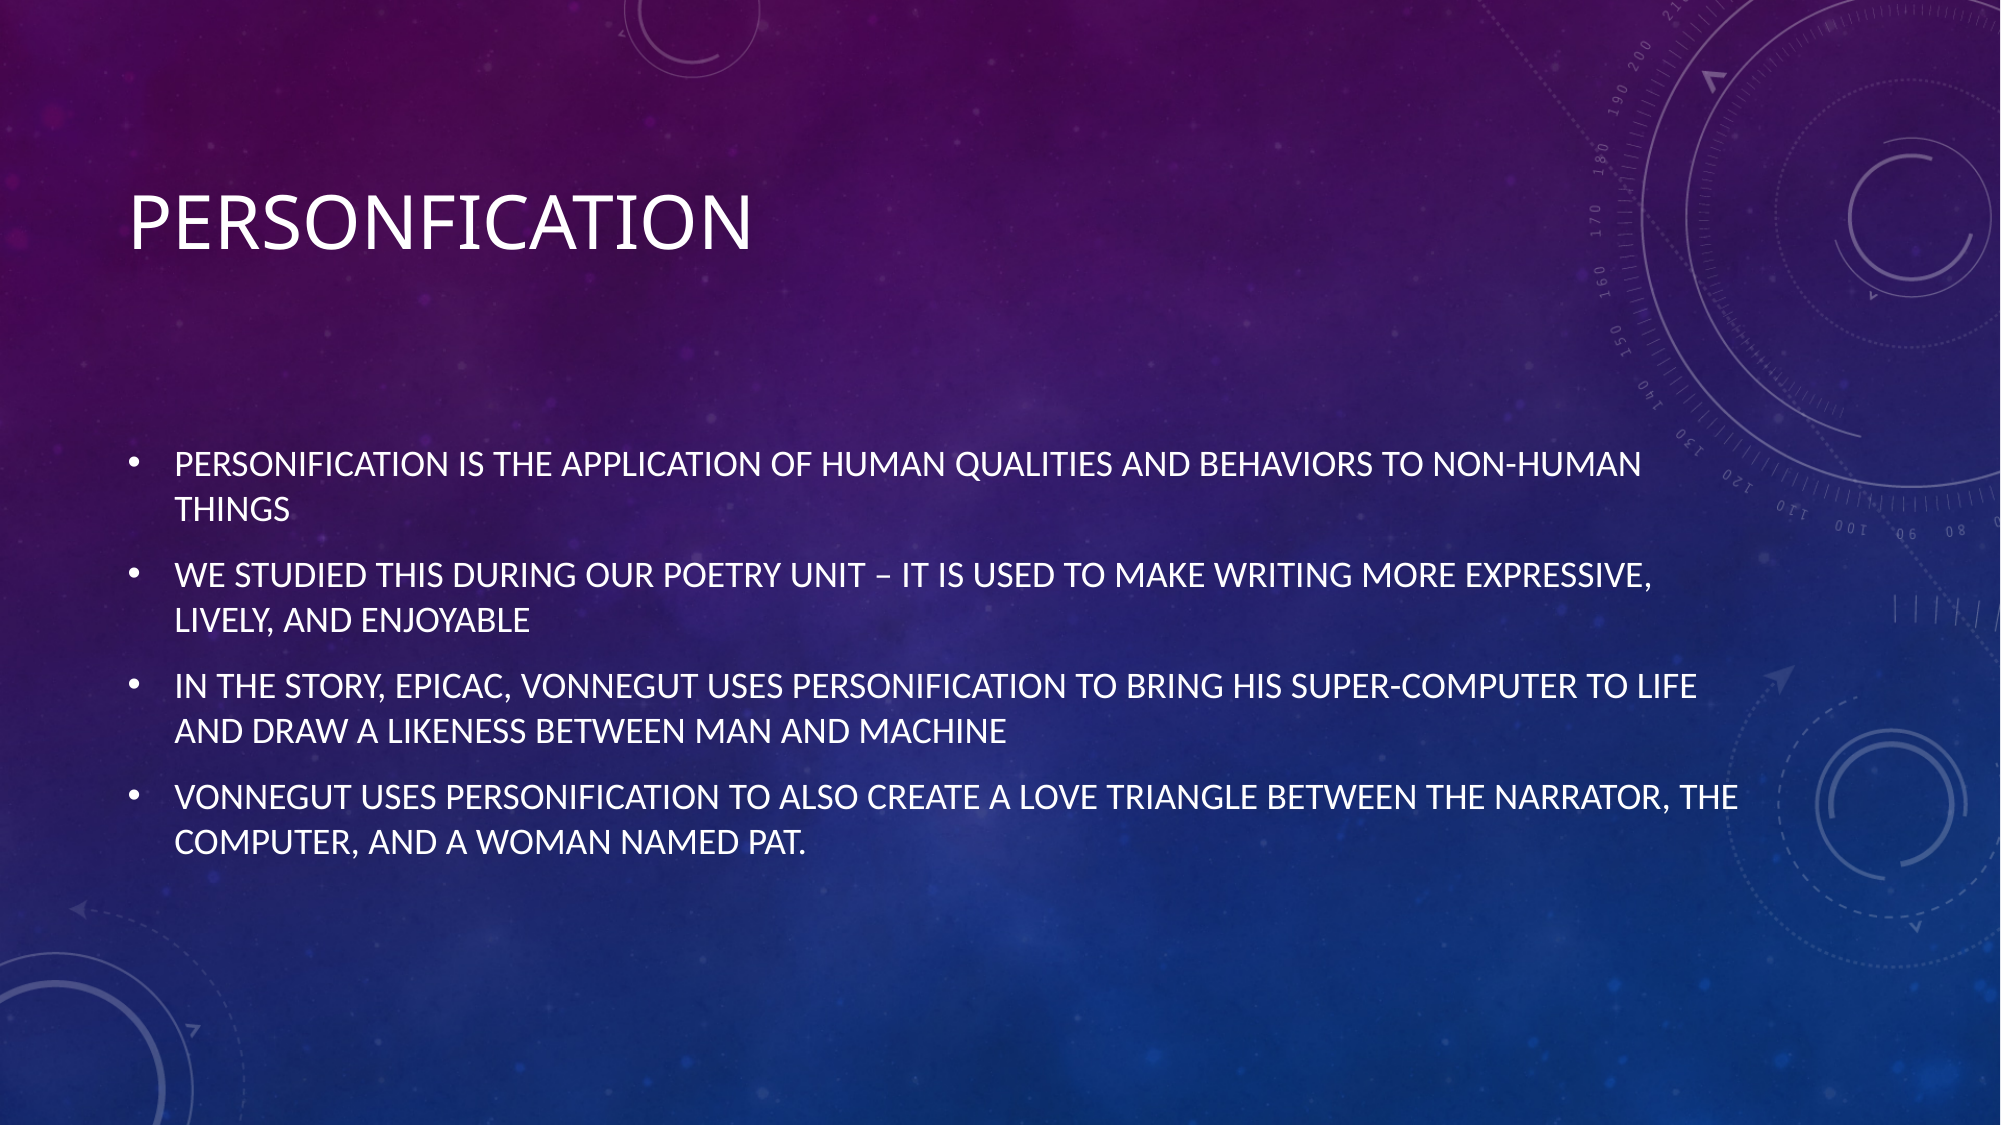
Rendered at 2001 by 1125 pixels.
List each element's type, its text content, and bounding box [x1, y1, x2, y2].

title PERSONFICATION [112, 99, 1775, 339]
picture [0, 0, 2001, 1125]
list PERSONIFICATION IS THE APPLICATION OF HUMAN QUALITIES AND BEHAVIORS TO NON-HUMAN THINGS WE STUDIED THIS DURING OUR POETRY UNIT – IT IS USED TO MAKE WRITING MORE EXPRESSIVE, LIVELY, AND ENJOYABLE IN THE STORY, EPICAC, VONNEGUT USES PERSONIFICATION TO BRING HIS SUPER-COMPUTER TO LIFE AND DRAW A LIKENESS BETWEEN MAN AND MACHINE VONNEGUT USES PERSONIFICATION TO ALSO CREATE A LOVE TRIANGLE BETWEEN THE NARRATOR, THE COMPUTER, AND A WOMAN NAMED PAT. [112, 351, 1775, 950]
